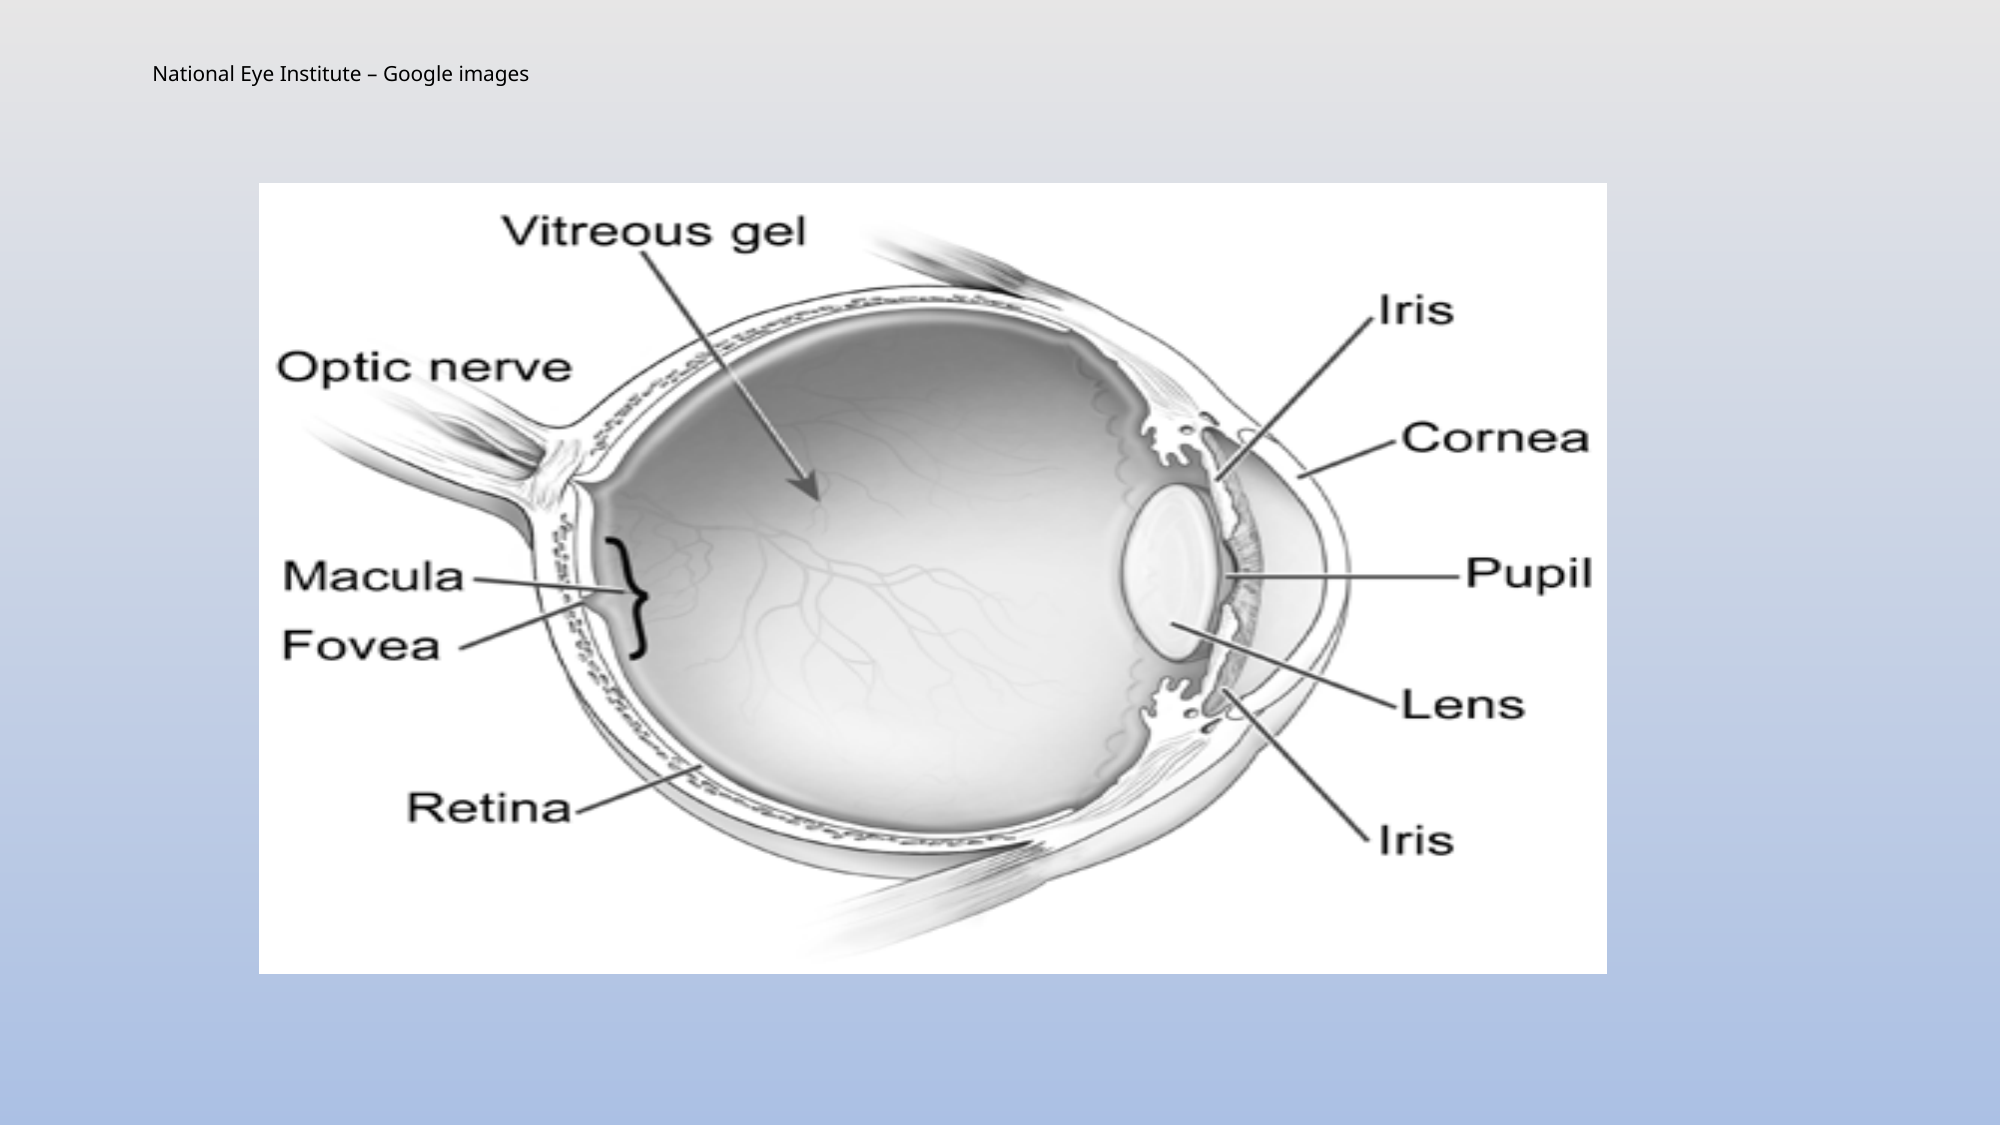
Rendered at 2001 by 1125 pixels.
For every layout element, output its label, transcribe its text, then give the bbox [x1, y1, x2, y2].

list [259, 183, 1607, 974]
title National Eye Institute – Google images [137, 59, 1863, 90]
